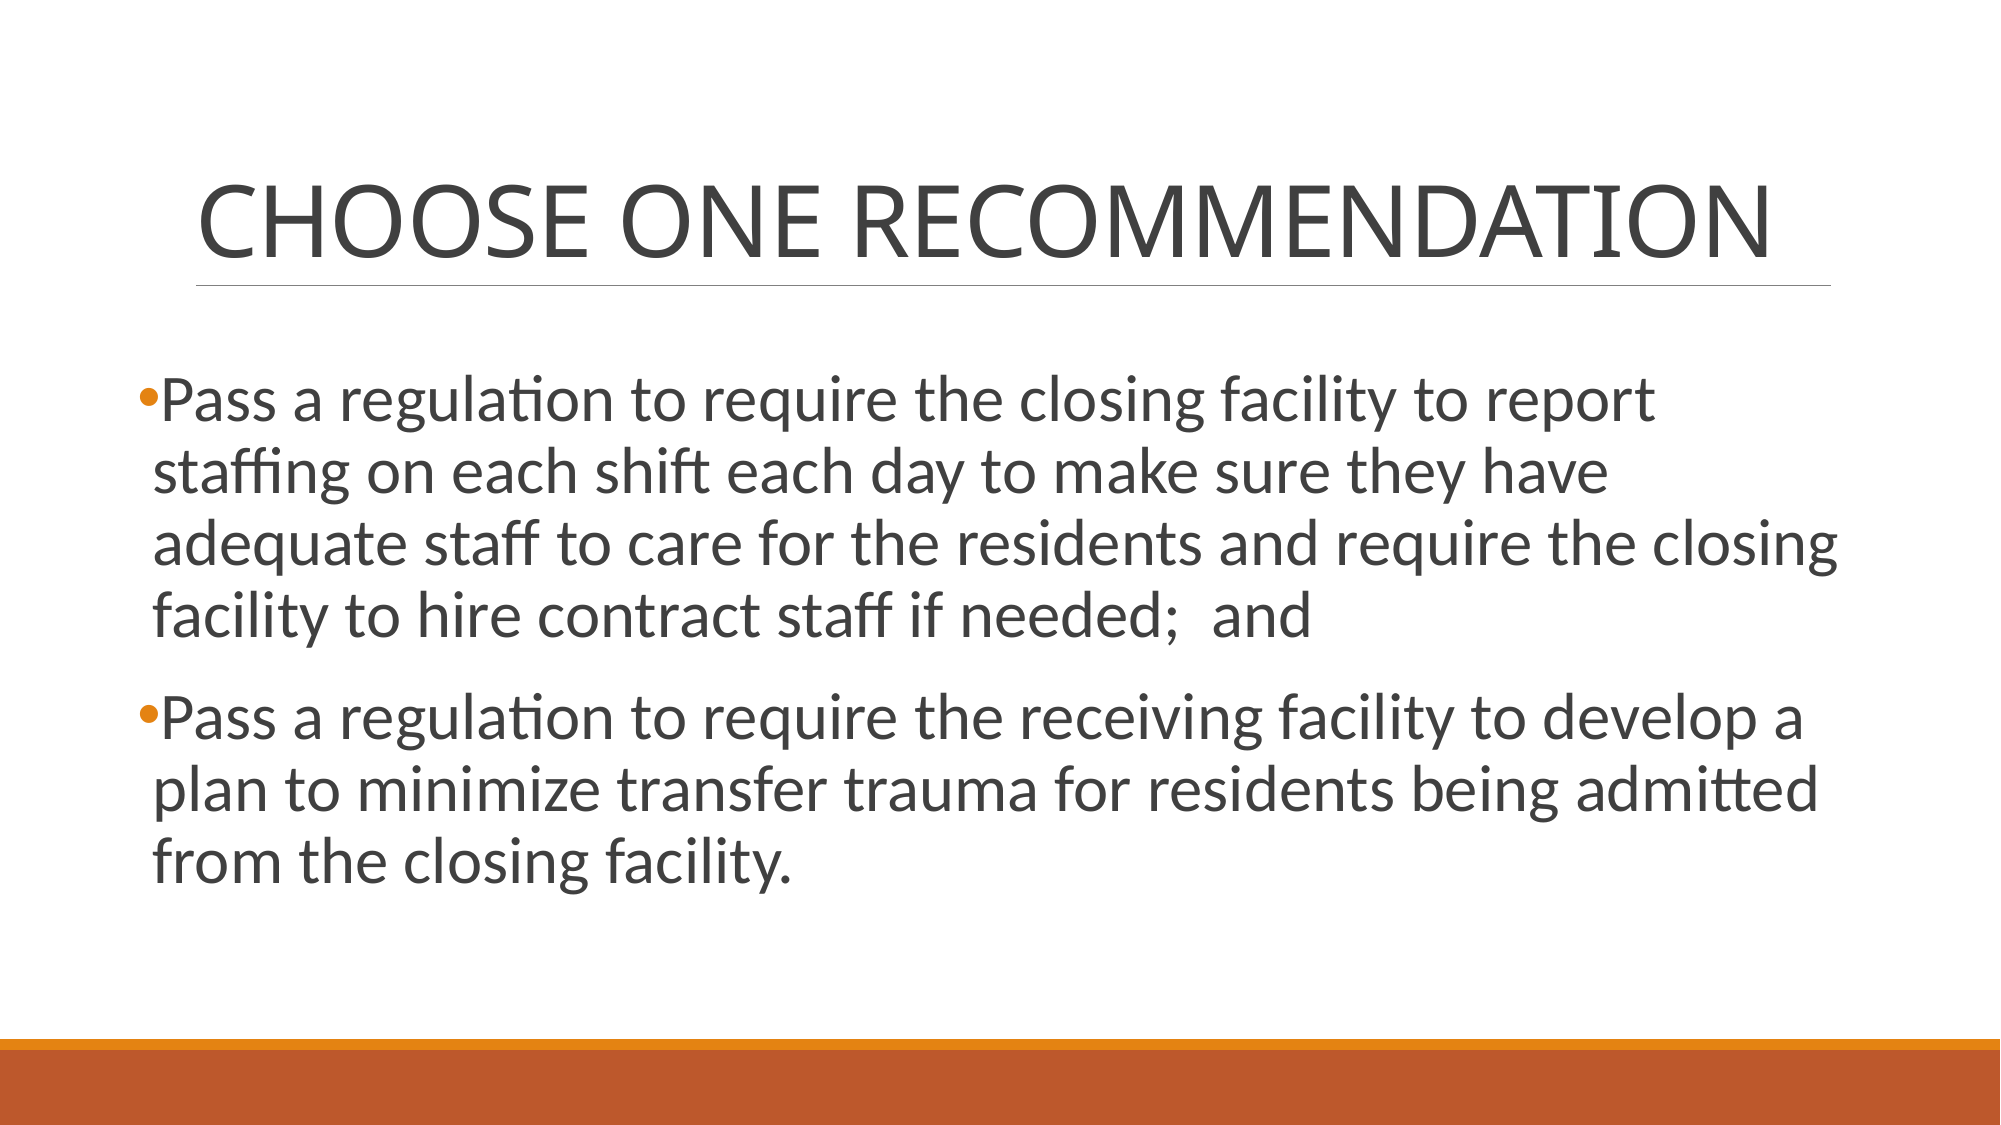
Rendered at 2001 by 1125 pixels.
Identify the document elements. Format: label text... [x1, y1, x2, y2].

list Pass a regulation to require the closing facility to report staffing on each shift each day to make sure they have adequate staff to care for the residents and require the closing facility to hire contract staff if needed; and Pass a regulation to require the receiving facility to develop a plan to minimize transfer trauma for residents being admitted from the closing facility. [137, 277, 1863, 992]
title CHOOSE ONE RECOMMENDATION [180, 47, 1830, 277]
